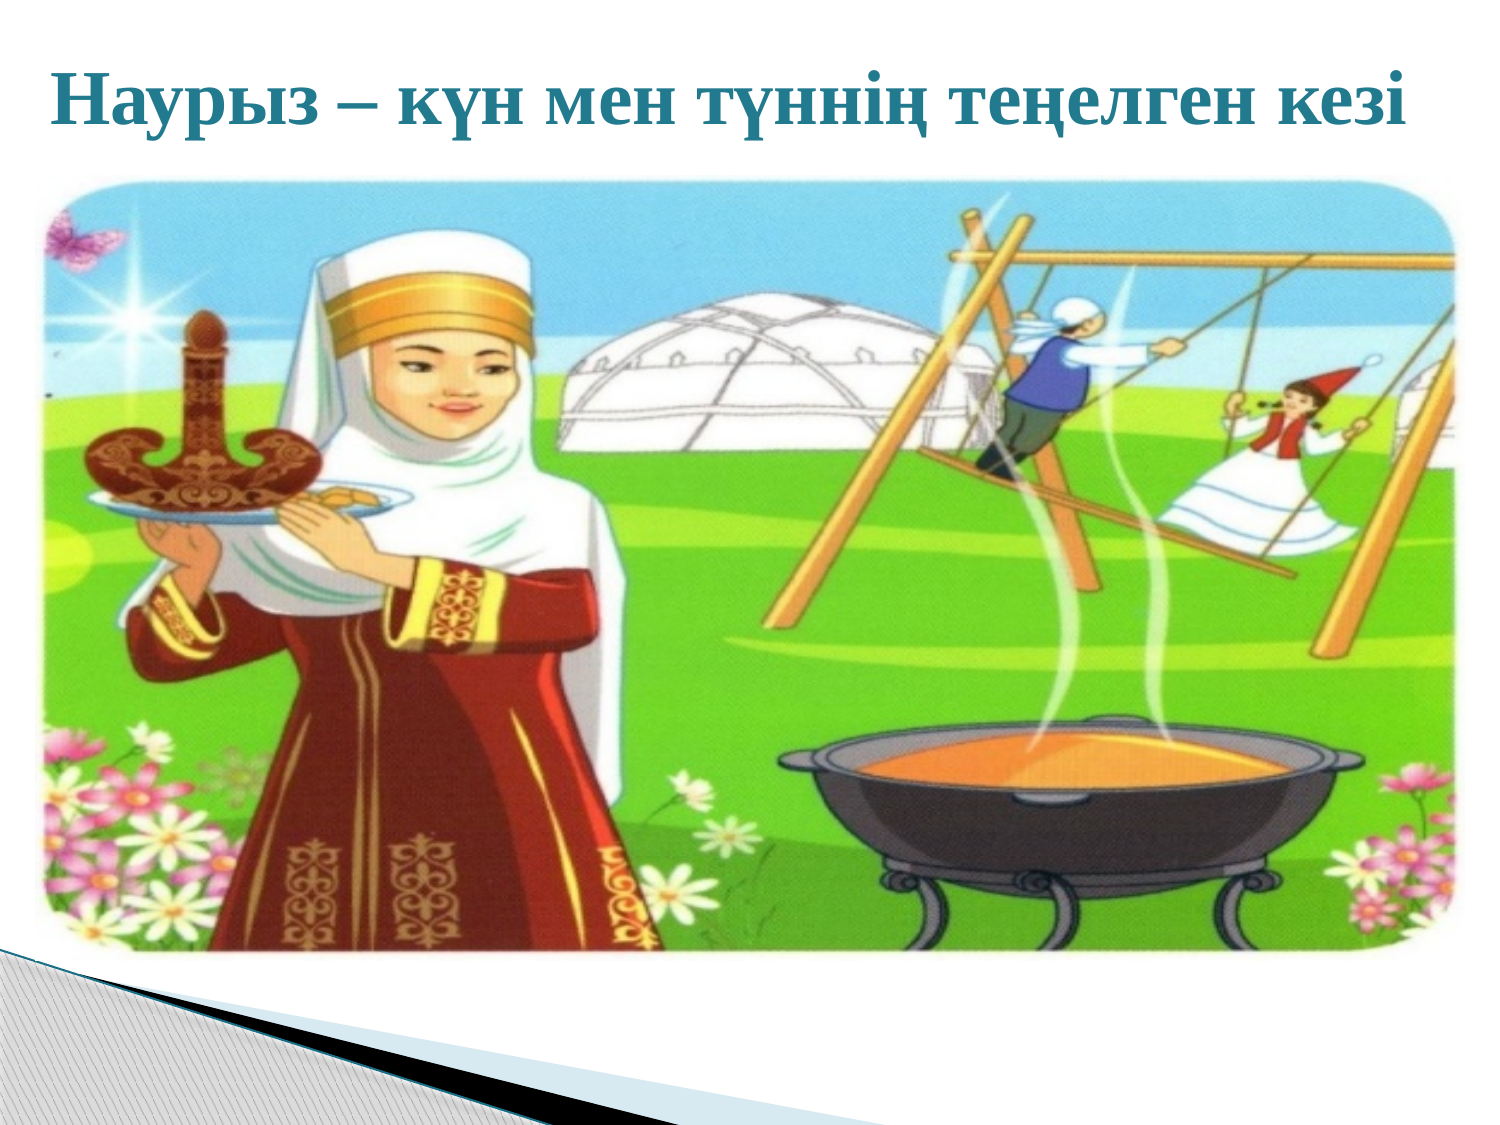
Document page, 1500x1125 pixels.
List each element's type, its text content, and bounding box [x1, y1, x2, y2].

title Наурыз – күн мен түннің теңелген кезі [35, 0, 1465, 175]
picture [34, 175, 1466, 962]
